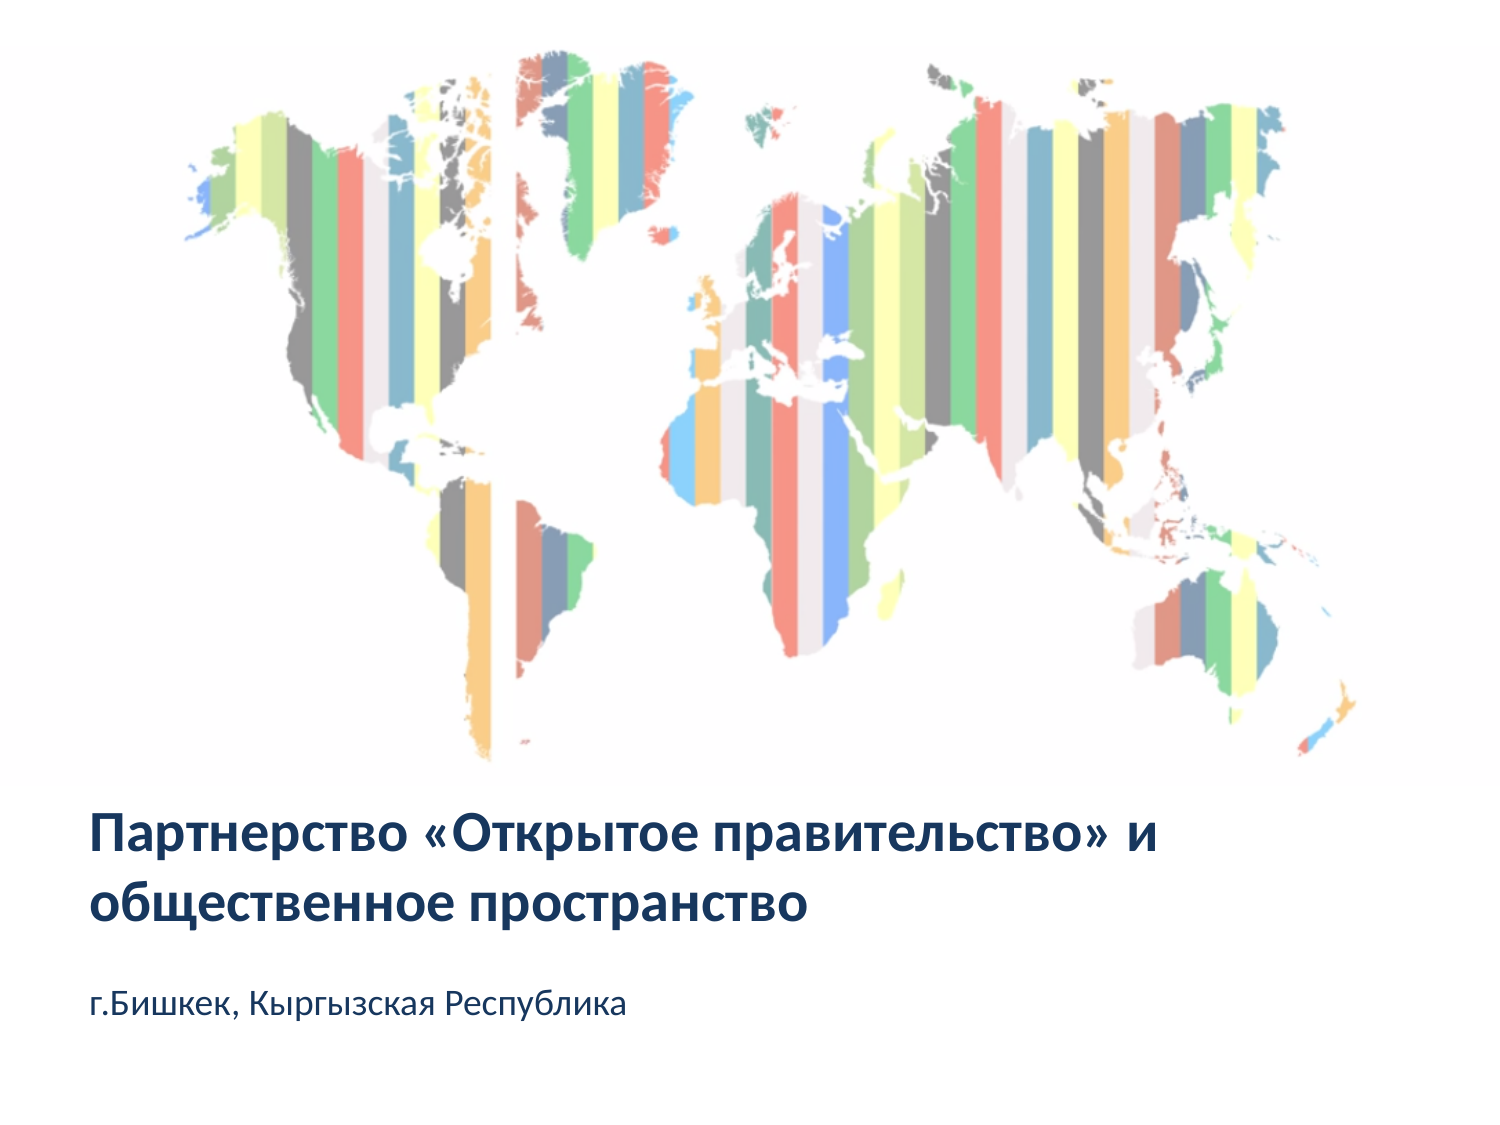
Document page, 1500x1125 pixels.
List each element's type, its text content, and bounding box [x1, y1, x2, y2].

picture [0, 45, 1500, 787]
text_box Партнерство «Открытое правительство» и общественное пространство г.Бишкек, Кыргызская Республика [74, 798, 1462, 1076]
